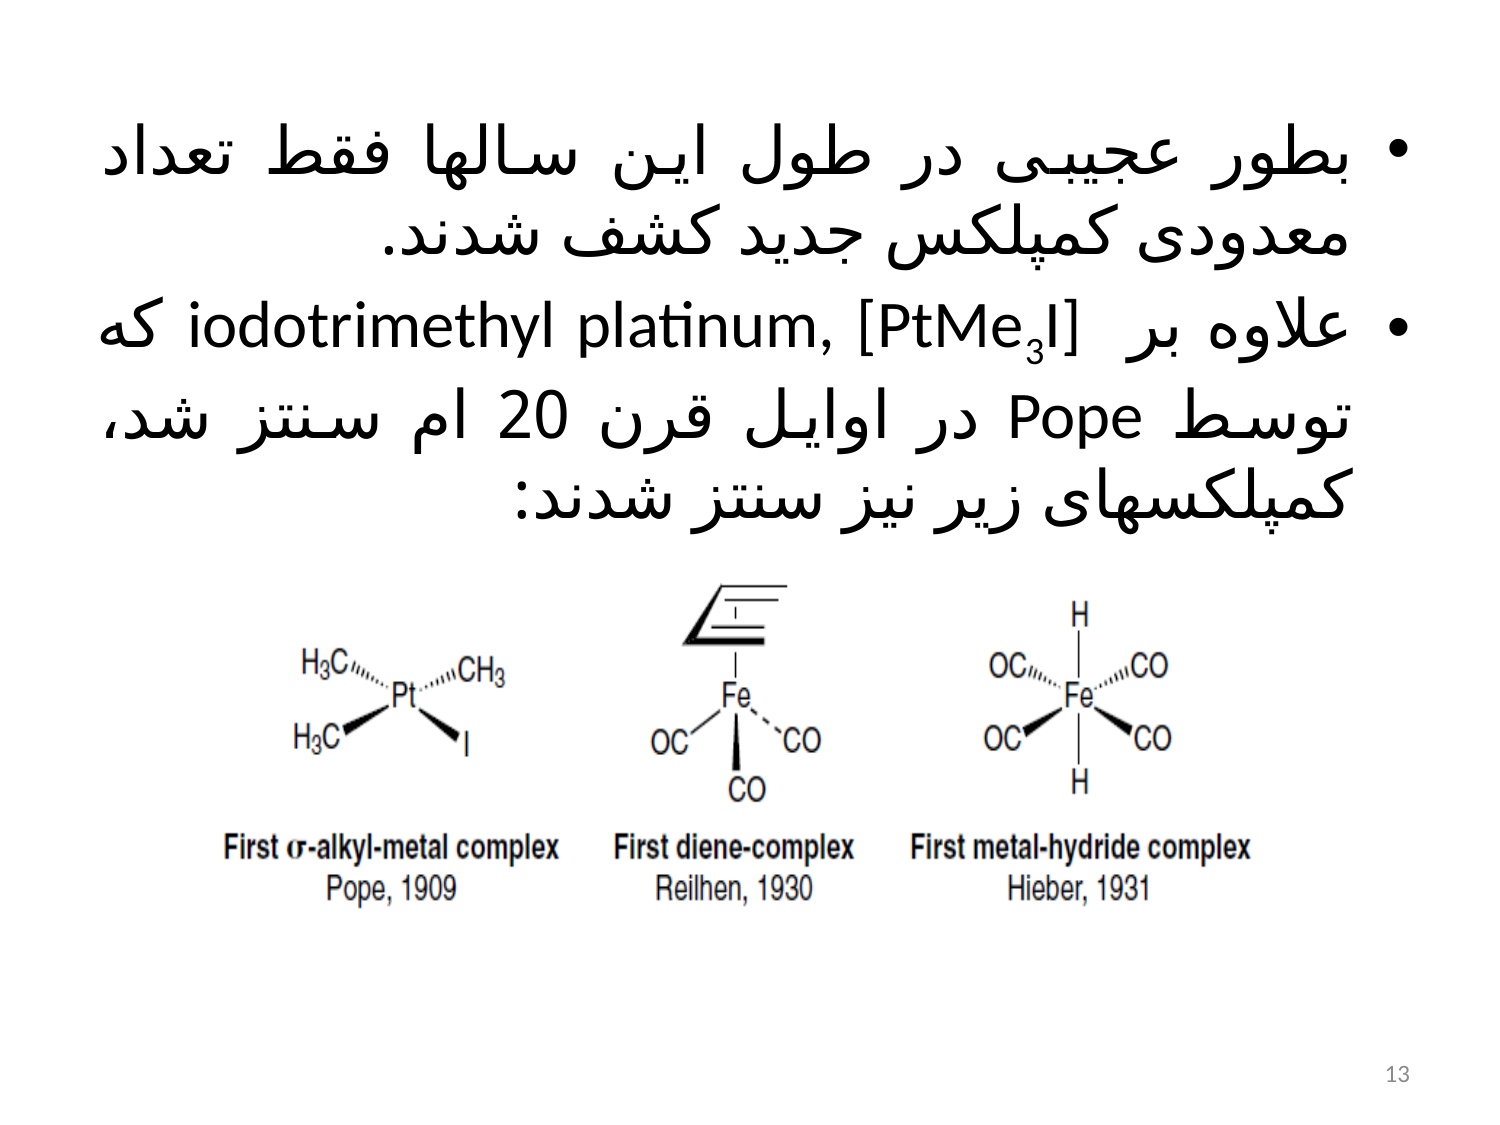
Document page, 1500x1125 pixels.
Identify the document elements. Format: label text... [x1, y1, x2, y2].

list بطور عجیبی در طول این سالها فقط تعداد معدودی کمپلکس جدید کشف شدند. علاوه بر iodotrimethyl platinum, [PtMe3I] که توسط Pope در اوایل قرن 20 ام سنتز شد، کمپلکسهای زیر نیز سنتز شدند: [75, 99, 1425, 1050]
picture [199, 569, 1288, 938]
slide_number 13 [1074, 1042, 1425, 1103]
